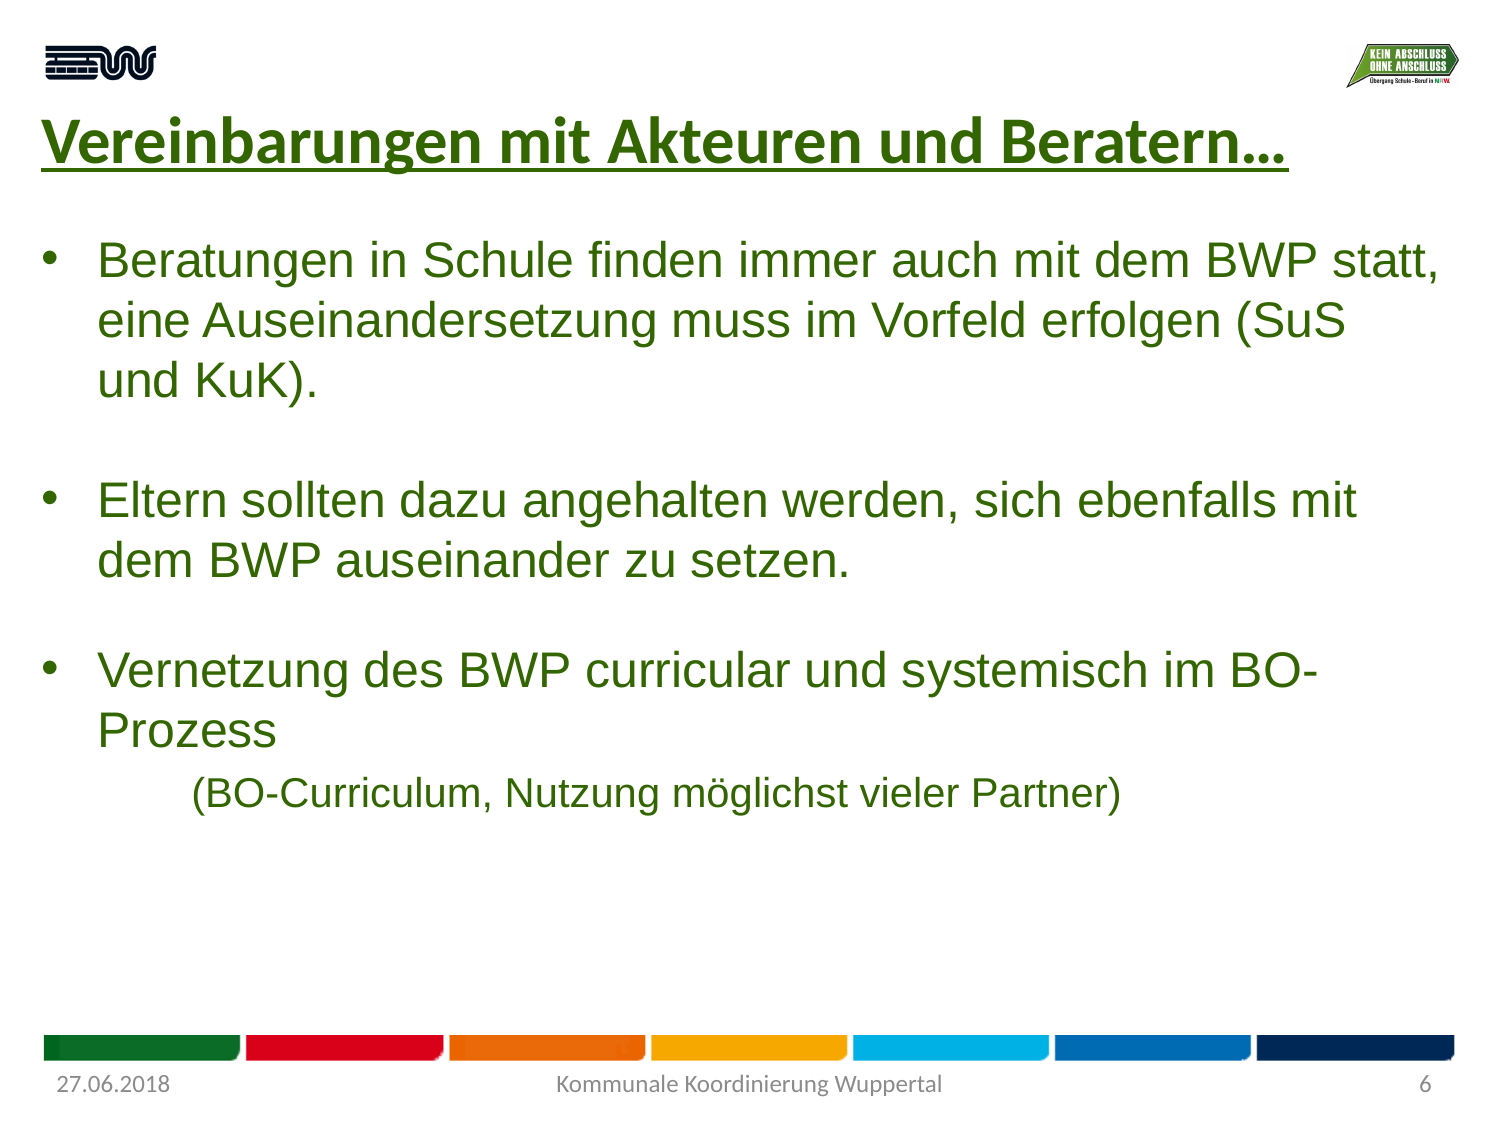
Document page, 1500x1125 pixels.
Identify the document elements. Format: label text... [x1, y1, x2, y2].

subtitle Beratungen in Schule finden immer auch mit dem BWP statt, eine Auseinandersetzung muss im Vorfeld erfolgen (SuS und KuK). Eltern sollten dazu angehalten werden, sich ebenfalls mit dem BWP auseinander zu setzen. Vernetzung des BWP curricular und systemisch im BO-Prozess (BO-Curriculum, Nutzung möglichst vieler Partner) [41, 219, 1459, 1012]
picture [1346, 44, 1459, 88]
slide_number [41, 1058, 231, 1106]
picture [43, 1035, 853, 1064]
picture [44, 44, 157, 81]
slide_number 6 [1257, 1058, 1447, 1106]
title Vereinbarungen mit Akteuren und Beratern… [41, 90, 1459, 197]
footer Kommunale Koordinierung Wuppertal [454, 1058, 1046, 1106]
picture [1046, 1035, 1456, 1064]
